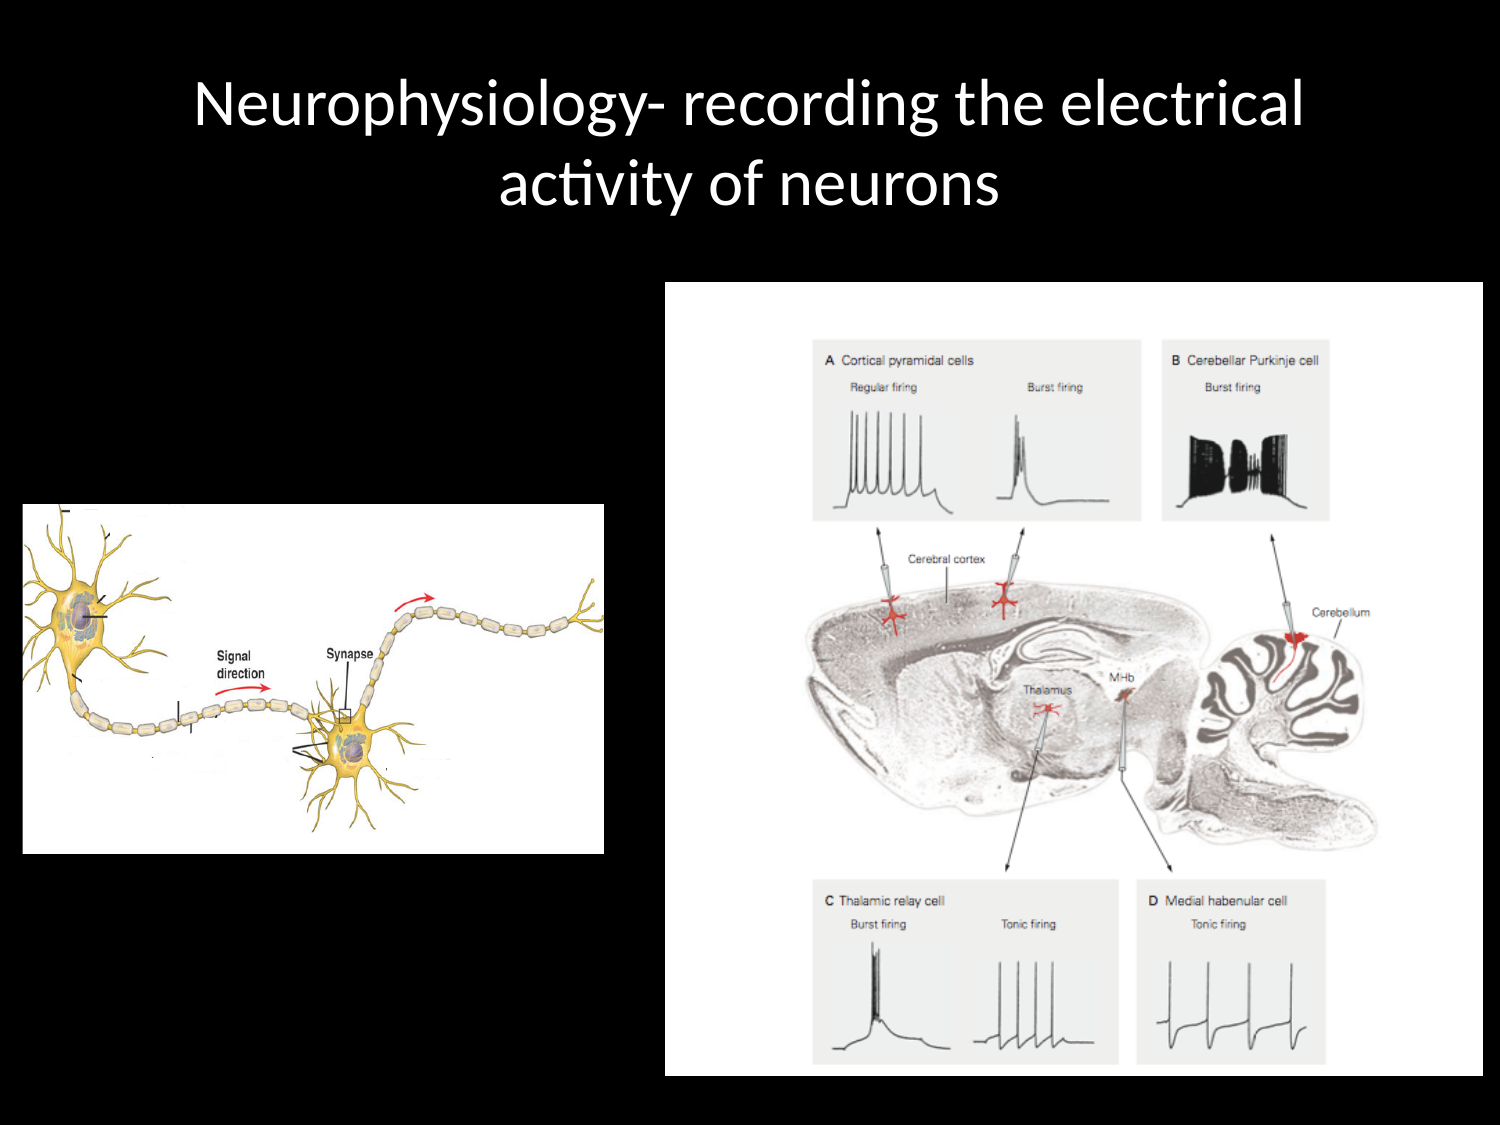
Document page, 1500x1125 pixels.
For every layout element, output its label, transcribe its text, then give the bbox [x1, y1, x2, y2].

text_box [22, 504, 604, 854]
picture [665, 282, 1483, 1076]
title Neurophysiology- recording the electrical activity of neurons [75, 45, 1425, 233]
